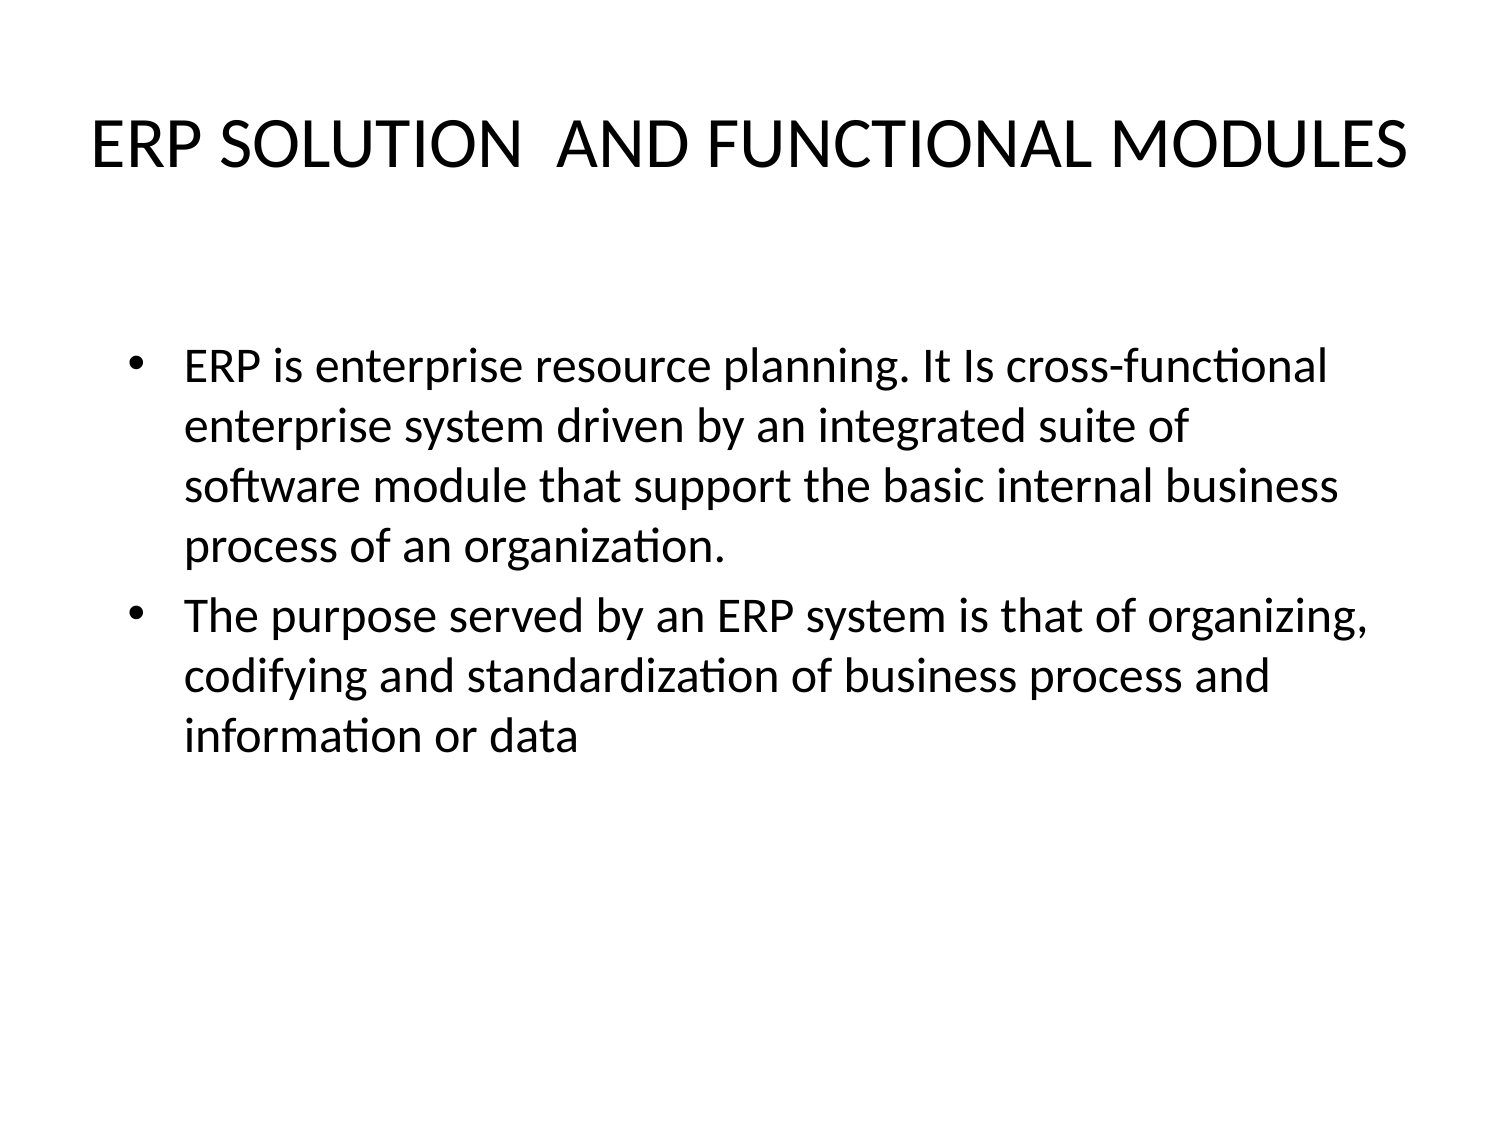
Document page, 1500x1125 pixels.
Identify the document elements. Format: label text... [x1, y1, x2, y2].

list ERP is enterprise resource planning. It Is cross-functional enterprise system driven by an integrated suite of software module that support the basic internal business process of an organization. The purpose served by an ERP system is that of organizing, codifying and standardization of business process and information or data [112, 324, 1388, 988]
title ERP SOLUTION AND FUNCTIONAL MODULES [75, 45, 1425, 233]
